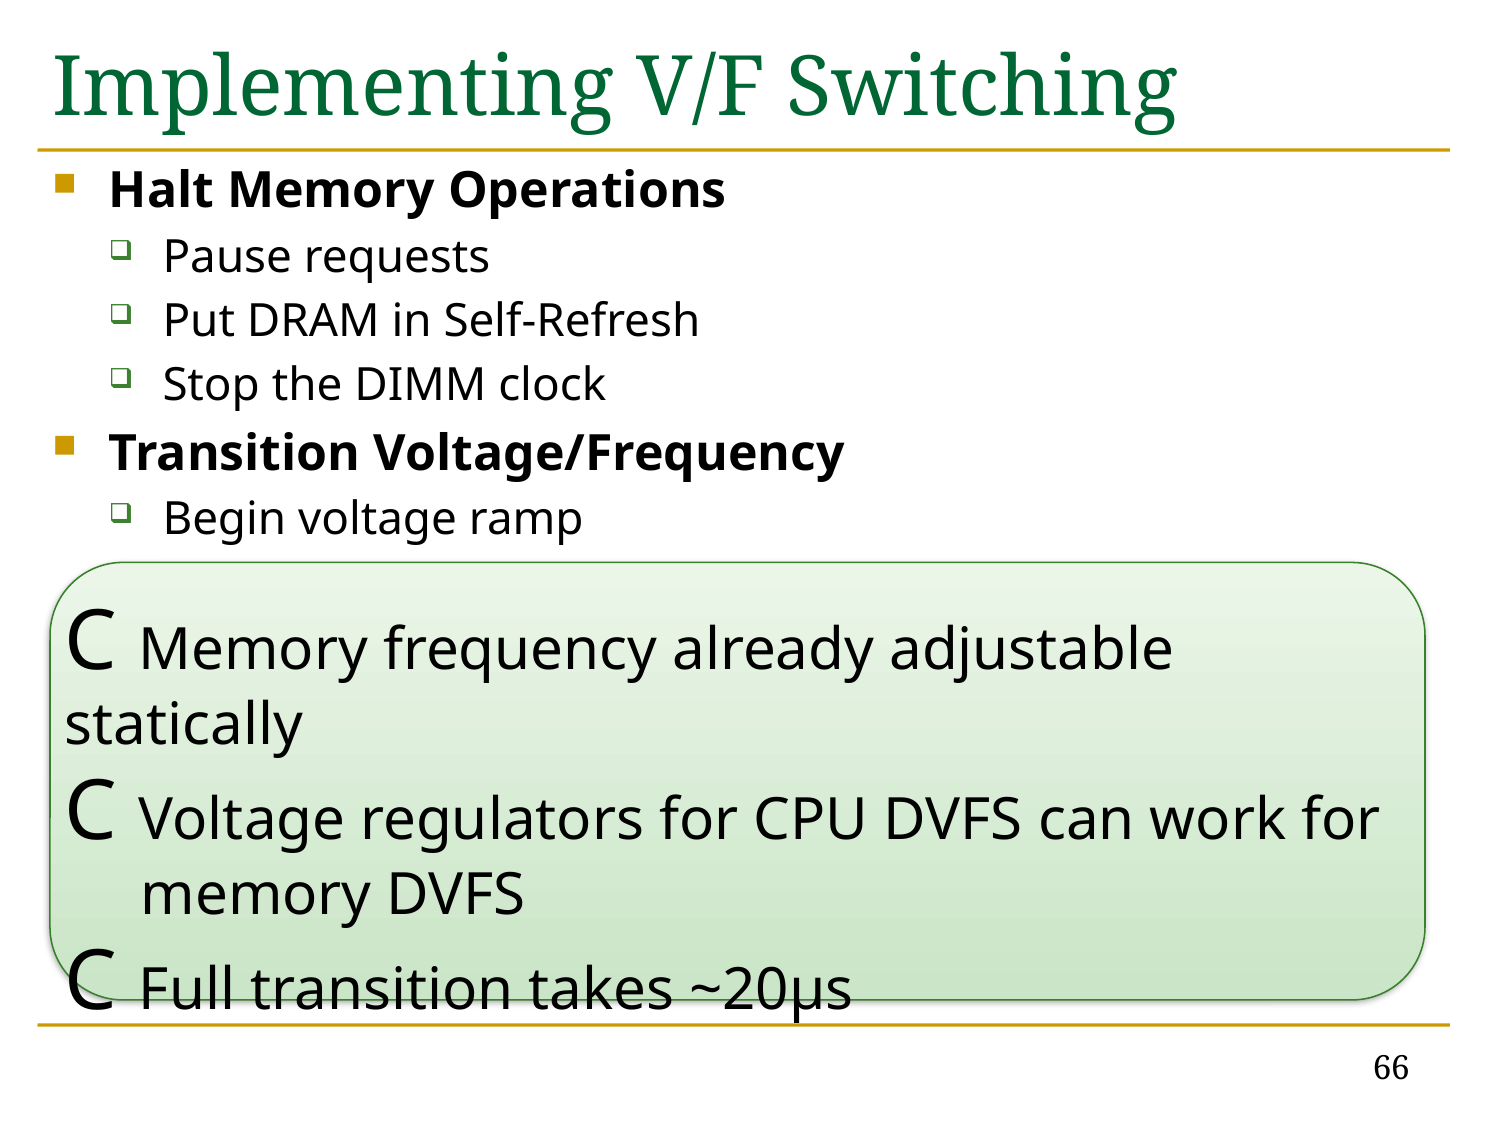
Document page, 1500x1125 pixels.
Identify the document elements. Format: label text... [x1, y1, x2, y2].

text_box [49, 562, 1426, 1001]
list Halt Memory Operations Pause requests Put DRAM in Self-Refresh Stop the DIMM clock Transition Voltage/Frequency Begin voltage ramp Relock memory controller PLL at new frequency Restart DIMM clock Wait for DIMM PLLs to relock Begin Memory Operations Take DRAM out of Self-Refresh Resume requests [37, 149, 1451, 1027]
title Implementing V/F Switching [37, 24, 1451, 149]
slide_number 66 [1074, 1023, 1426, 1100]
